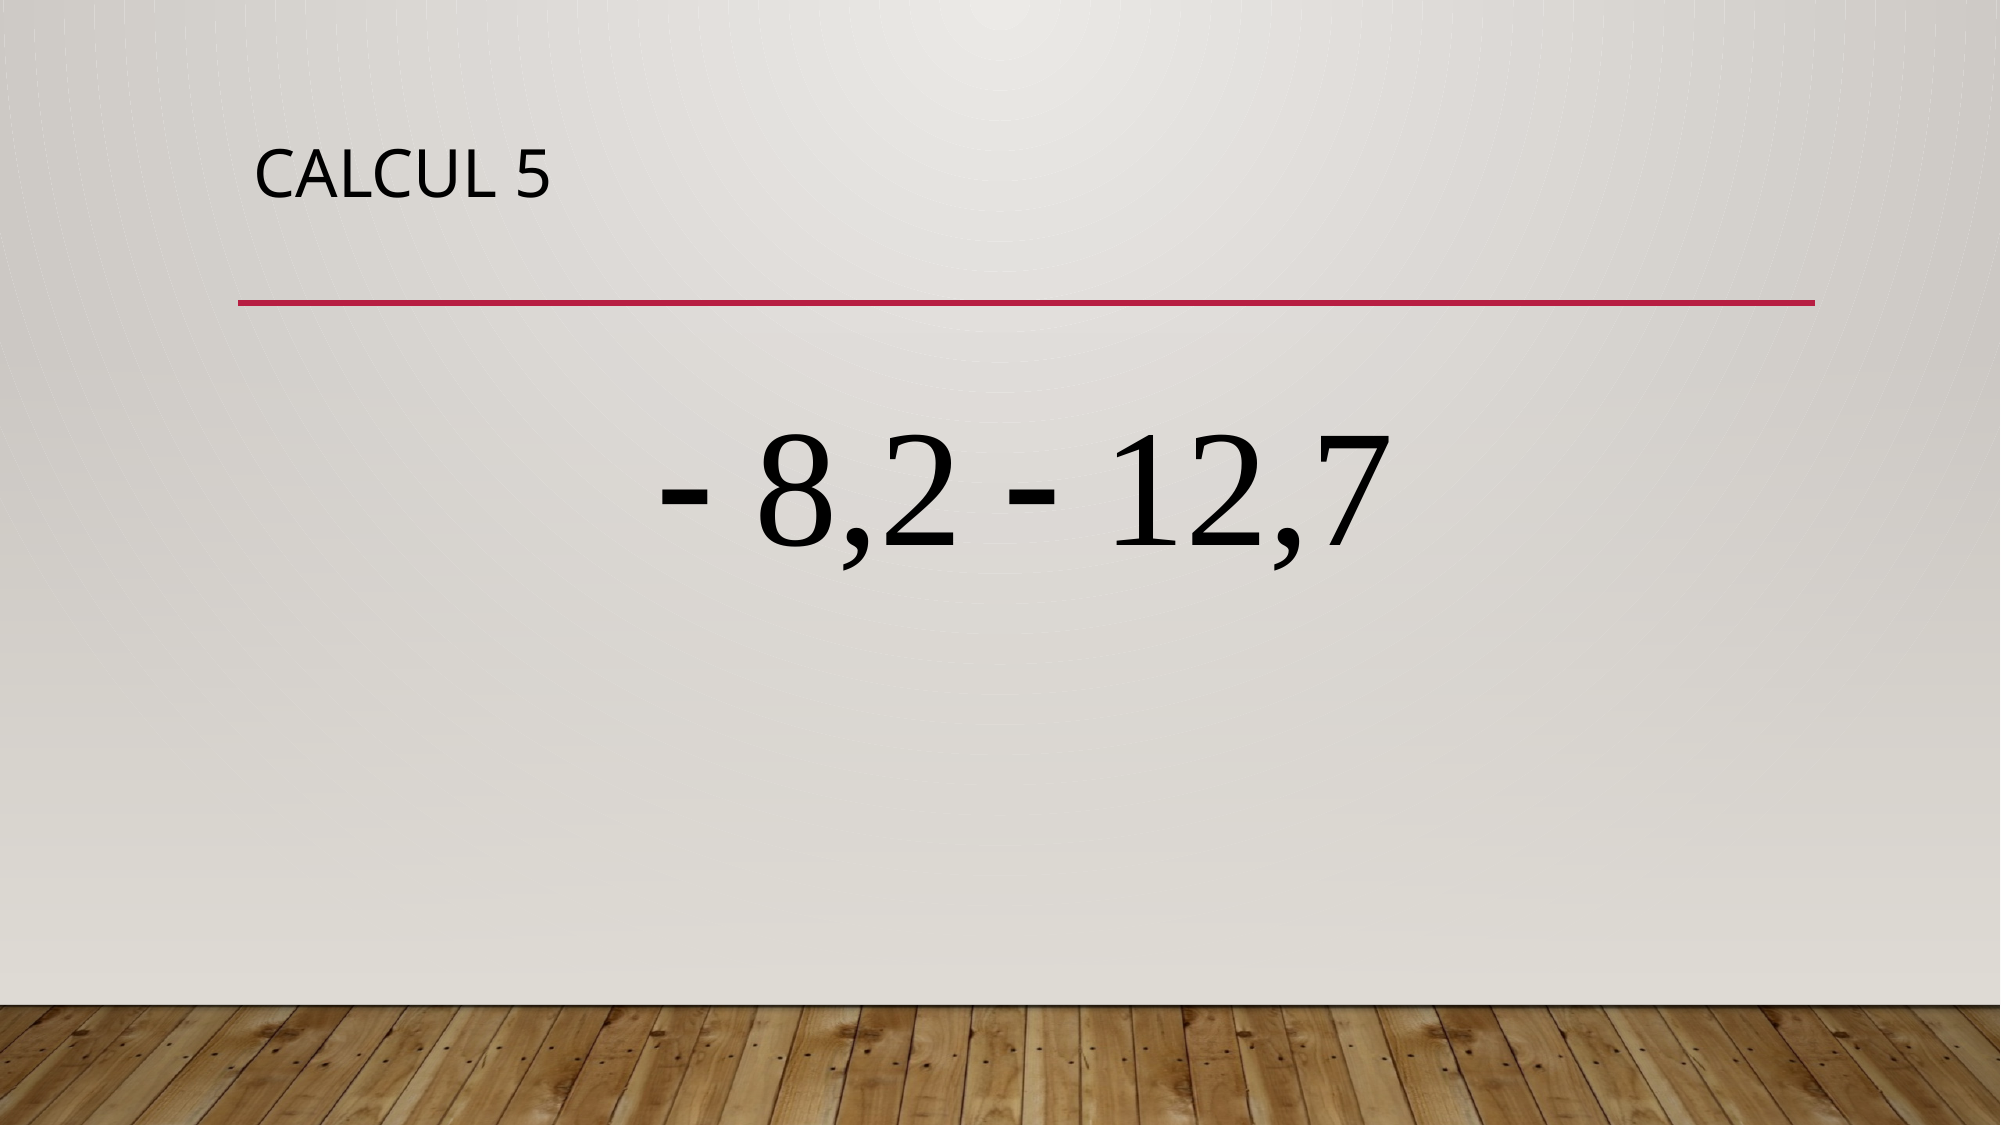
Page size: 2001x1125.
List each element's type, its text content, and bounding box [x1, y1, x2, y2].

title CALCUL 5 [238, 131, 1814, 305]
picture [0, 1005, 2000, 1125]
list  8,2  12,7 [238, 330, 1814, 897]
